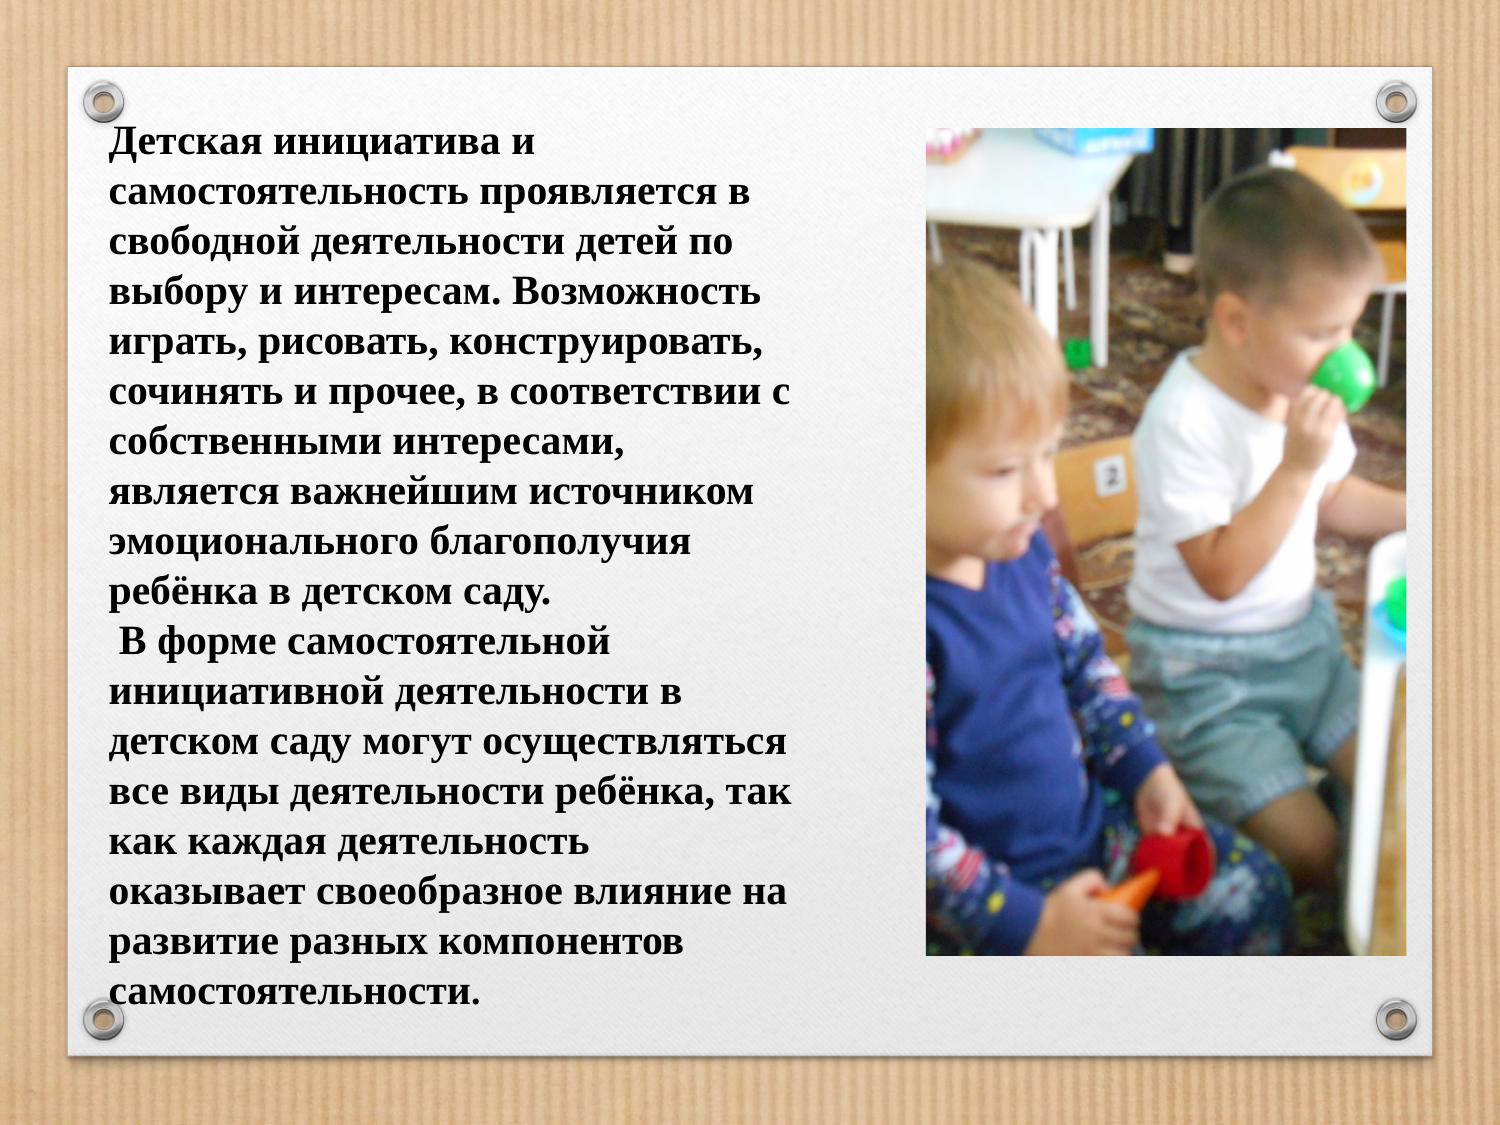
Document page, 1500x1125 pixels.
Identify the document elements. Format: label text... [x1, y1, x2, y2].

text_box Детская инициатива и самостоятельность проявляется в свободной деятельности детей по выбору и интересам. Возможность играть, рисовать, конструировать, сочинять и прочее, в соответствии с собственными интересами, является важнейшим источником эмоционального благополучия ребёнка в детском саду. В форме самостоятельной инициативной деятельности в детском саду могут осуществляться все виды деятельности ребёнка, так как каждая деятельность оказывает своеобразное влияние на развитие разных компонентов самостоятельности. [93, 105, 809, 1021]
picture [0, 0, 1500, 1125]
